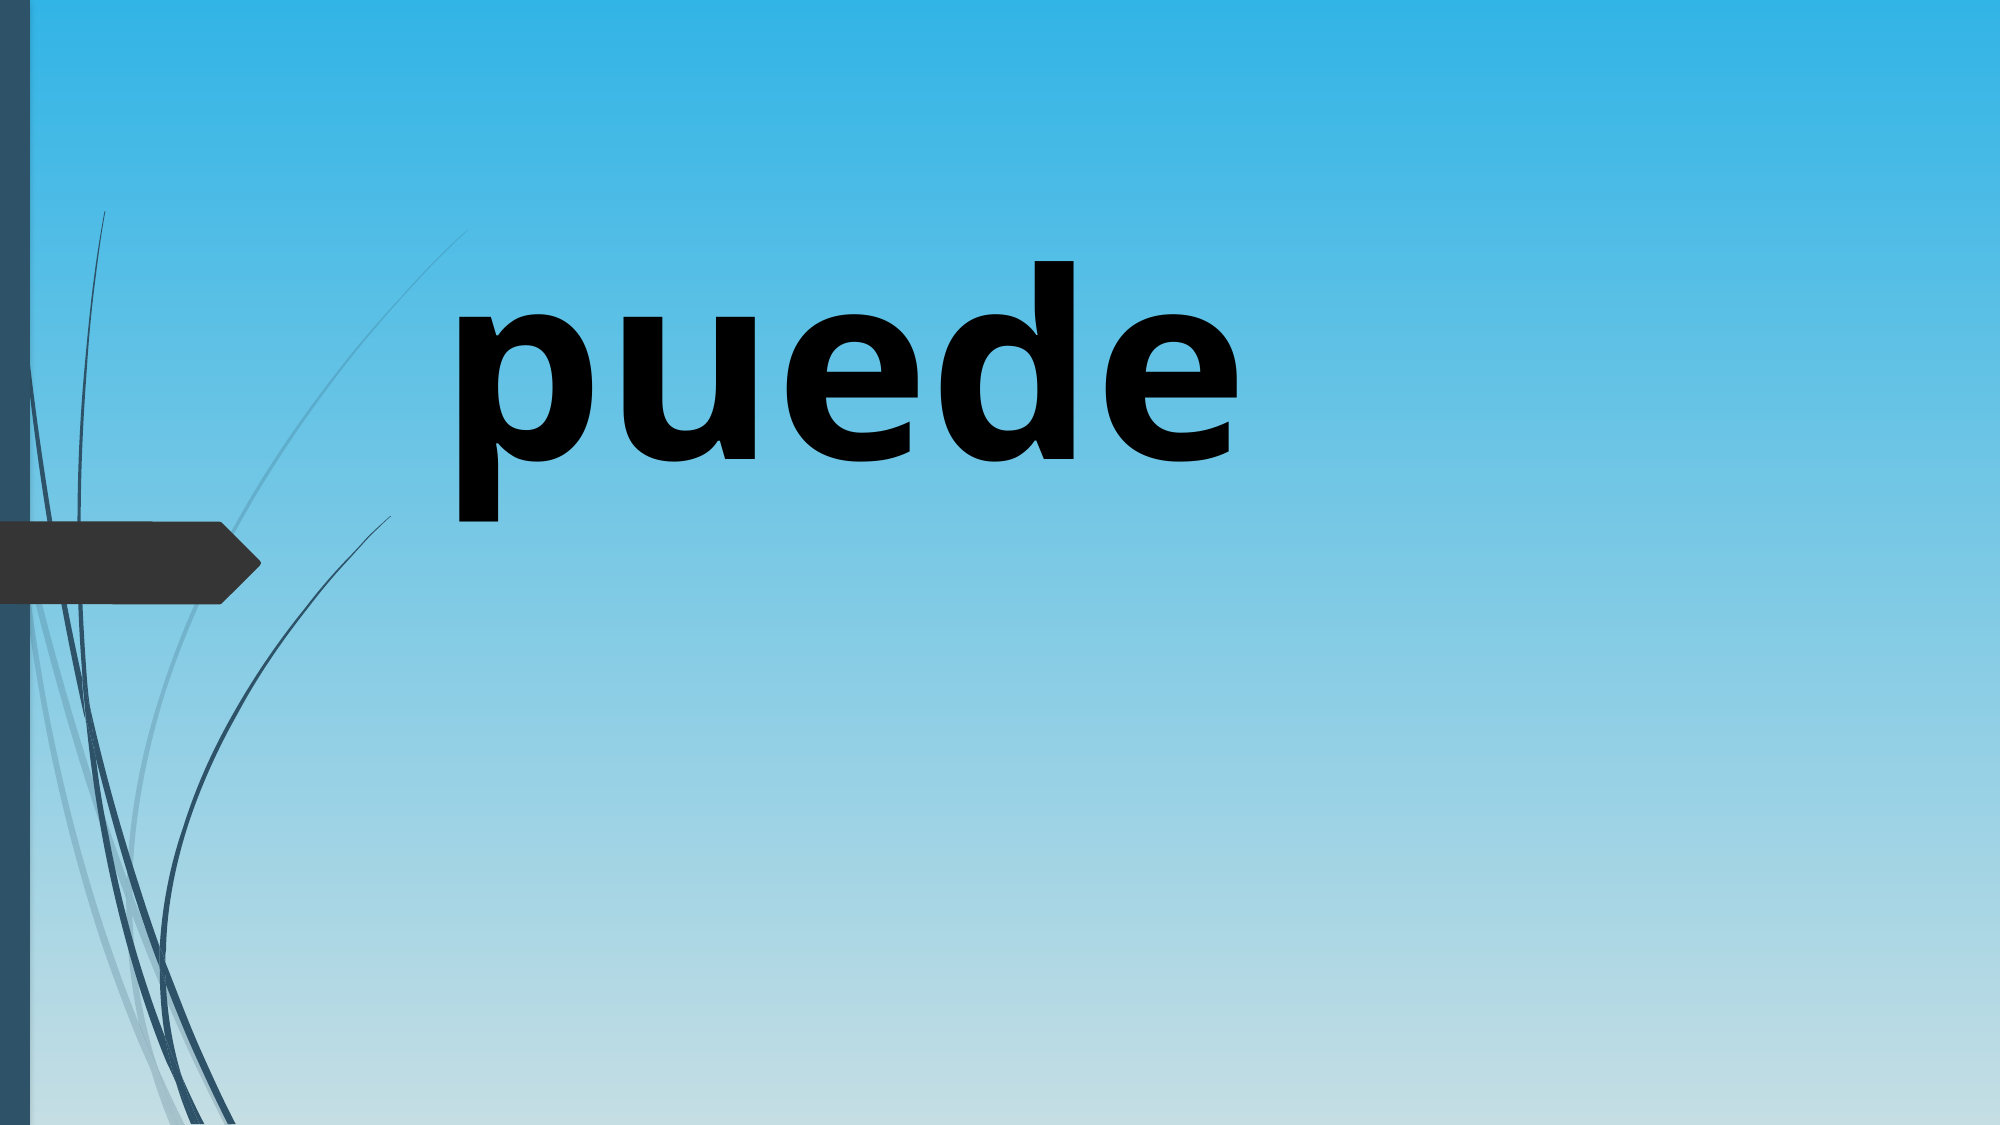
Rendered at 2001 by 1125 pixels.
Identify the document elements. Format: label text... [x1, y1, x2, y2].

title puede [424, 99, 1888, 612]
